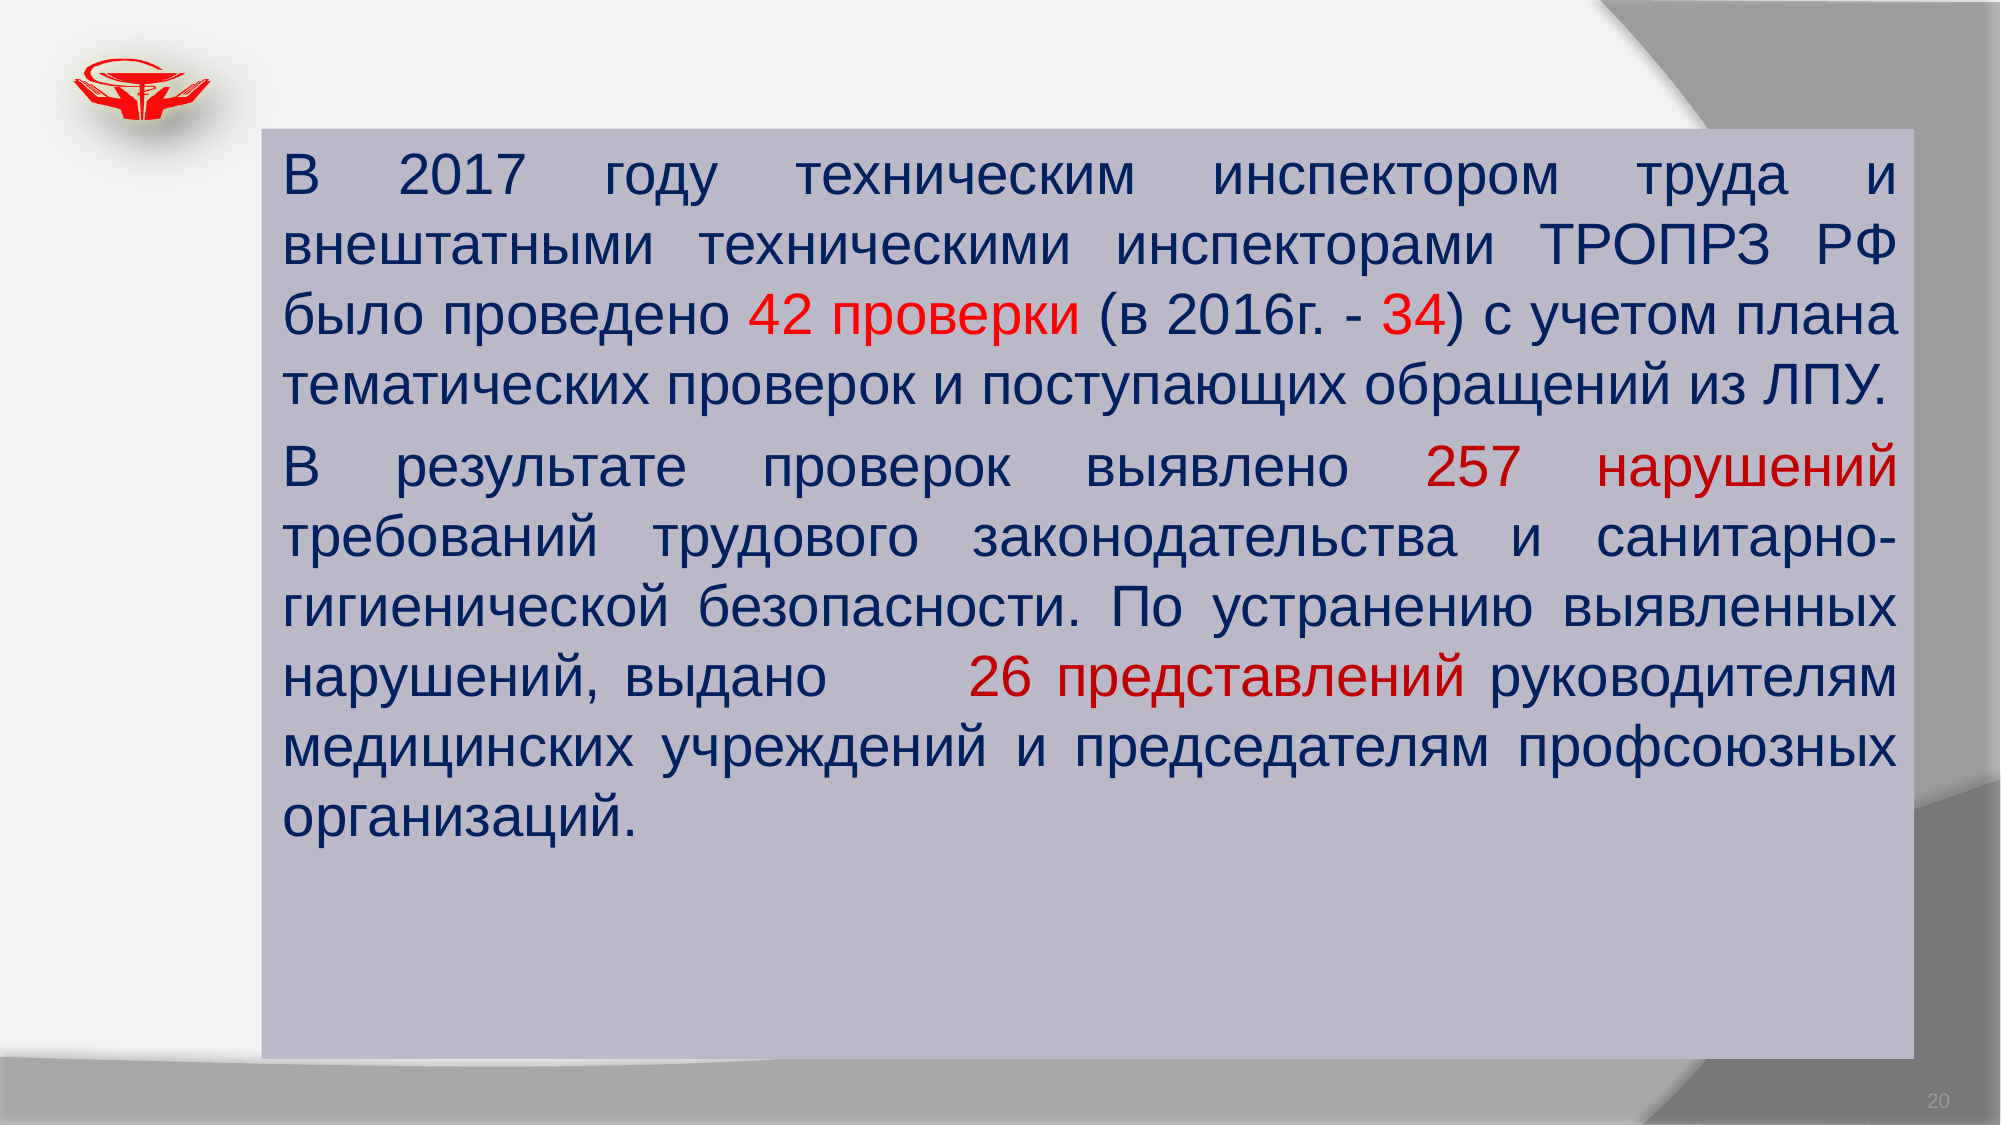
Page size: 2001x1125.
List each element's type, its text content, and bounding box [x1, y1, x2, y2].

list В 2017 году техническим инспектором труда и внештатными техническими инспекторами ТРОПРЗ РФ было проведено 42 проверки (в 2016г. - 34) с учетом плана тематических проверок и поступающих обращений из ЛПУ. В результате проверок выявлено 257 нарушений требований трудового законодательства и санитарно-гигиенической безопасности. По устранению выявленных нарушений, выдано 26 представлений руководителям медицинских учреждений и председателям профсоюзных организаций. [261, 128, 1915, 1059]
picture [50, 34, 235, 143]
slide_number 20 [1783, 1053, 1950, 1114]
